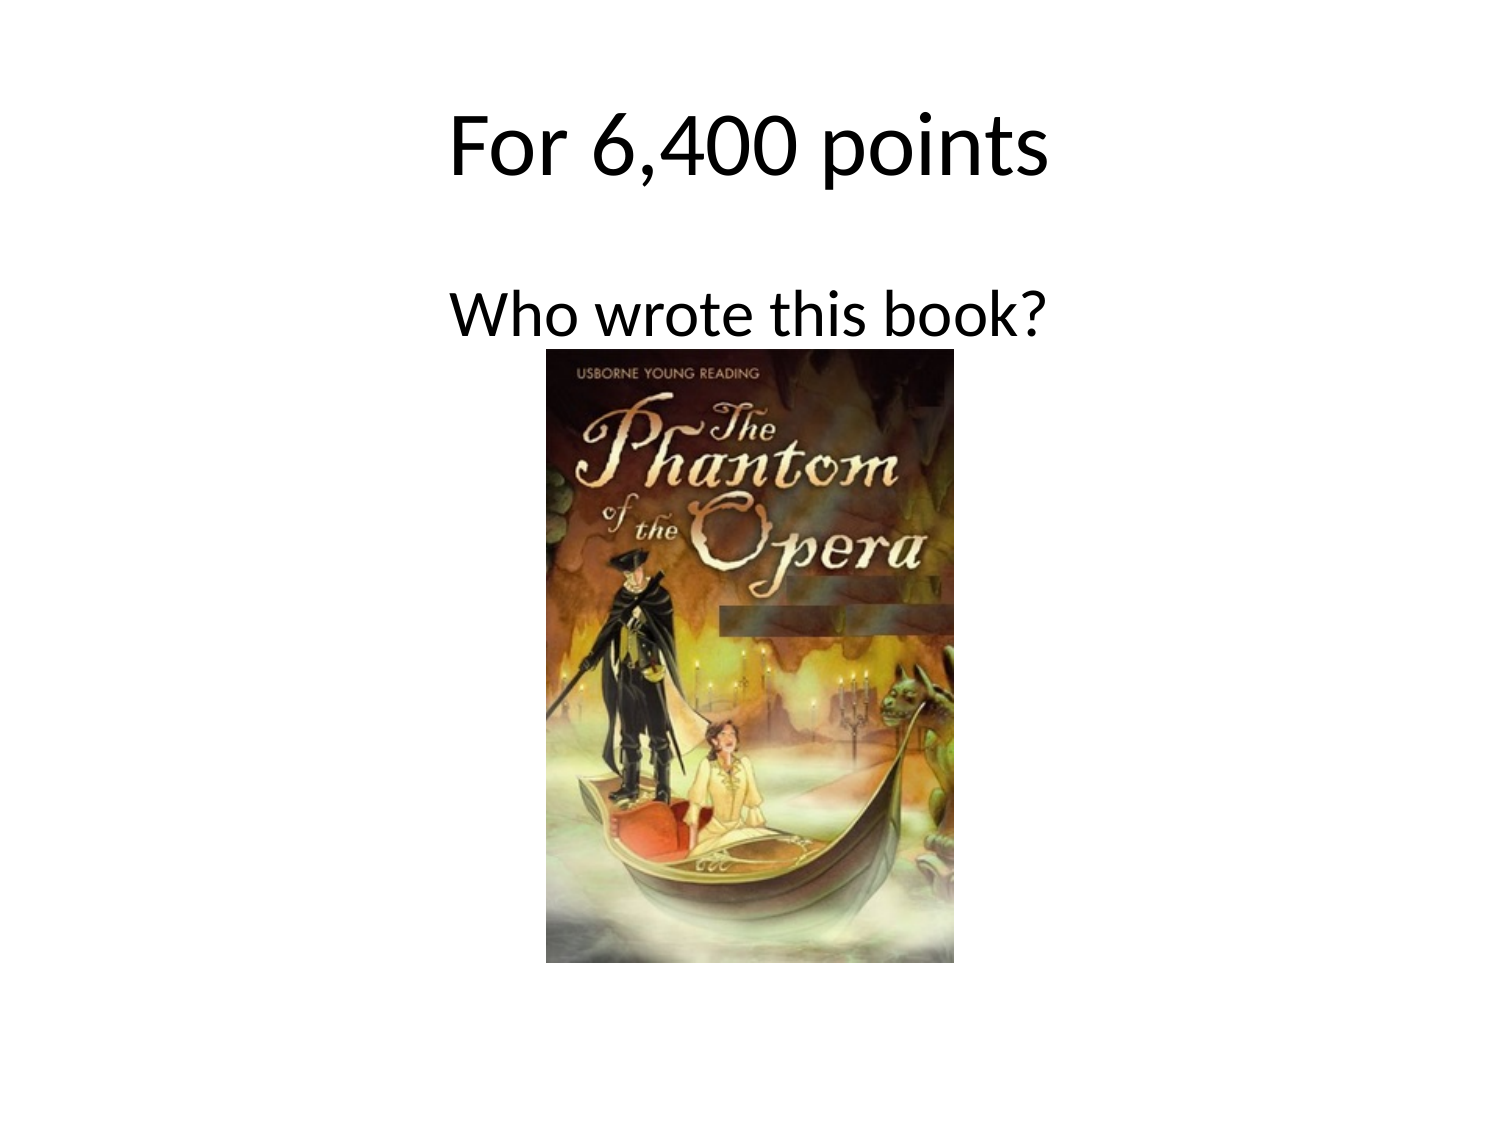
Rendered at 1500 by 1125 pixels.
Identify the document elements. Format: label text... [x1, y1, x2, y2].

picture [545, 349, 955, 963]
list Who wrote this book? [75, 262, 1425, 1005]
title For 6,400 points [75, 45, 1425, 233]
